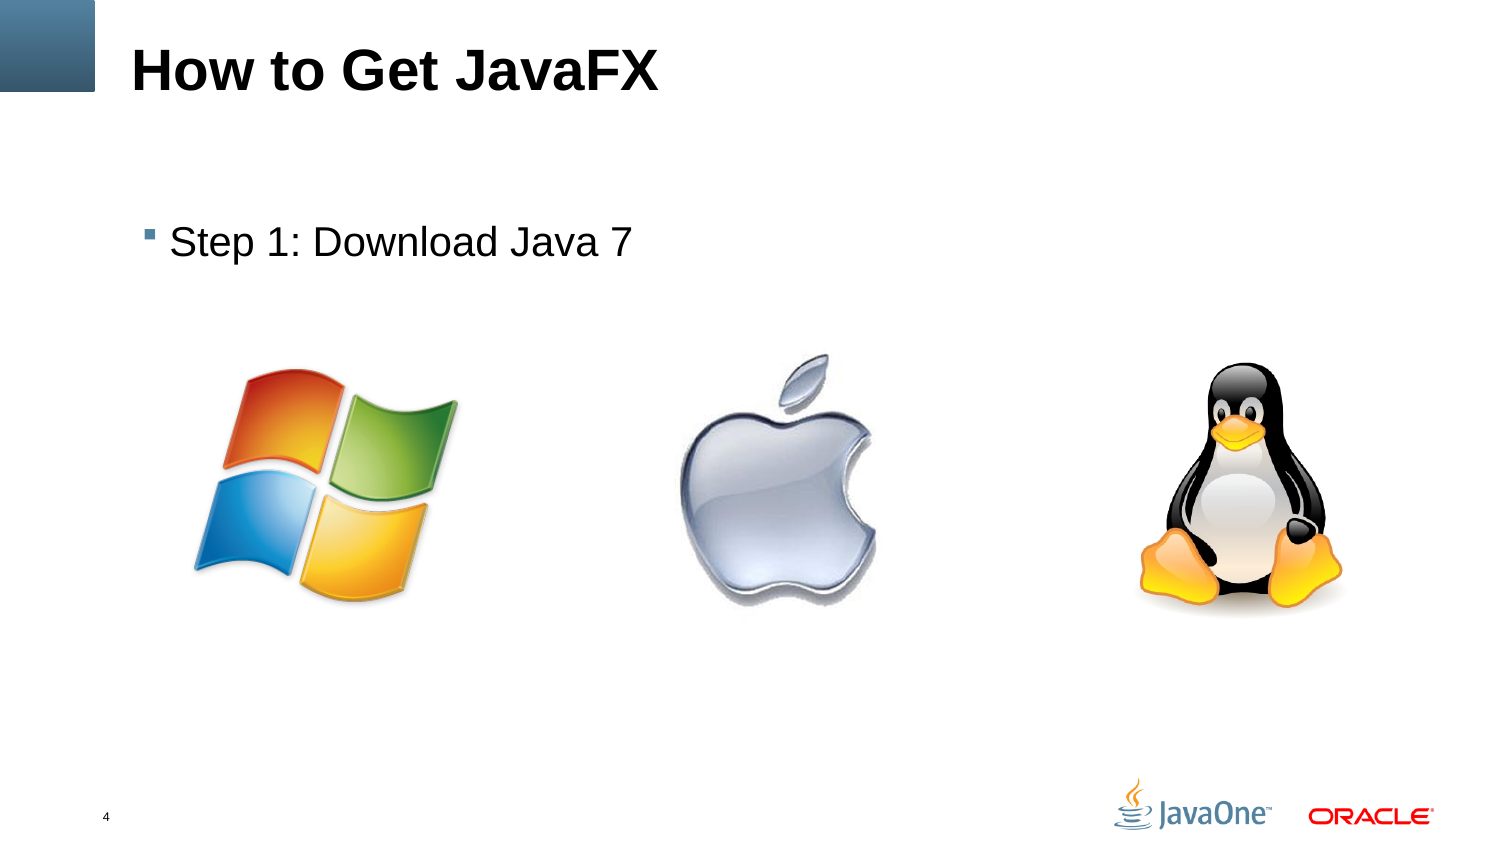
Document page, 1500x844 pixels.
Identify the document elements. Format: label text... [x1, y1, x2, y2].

picture [1293, 792, 1445, 840]
picture [1097, 761, 1288, 844]
picture [636, 323, 936, 623]
list Step 1: Download Java 7 [131, 214, 1482, 717]
picture [1122, 350, 1356, 630]
picture [191, 351, 465, 626]
title How to Get JavaFX [131, 40, 1482, 107]
